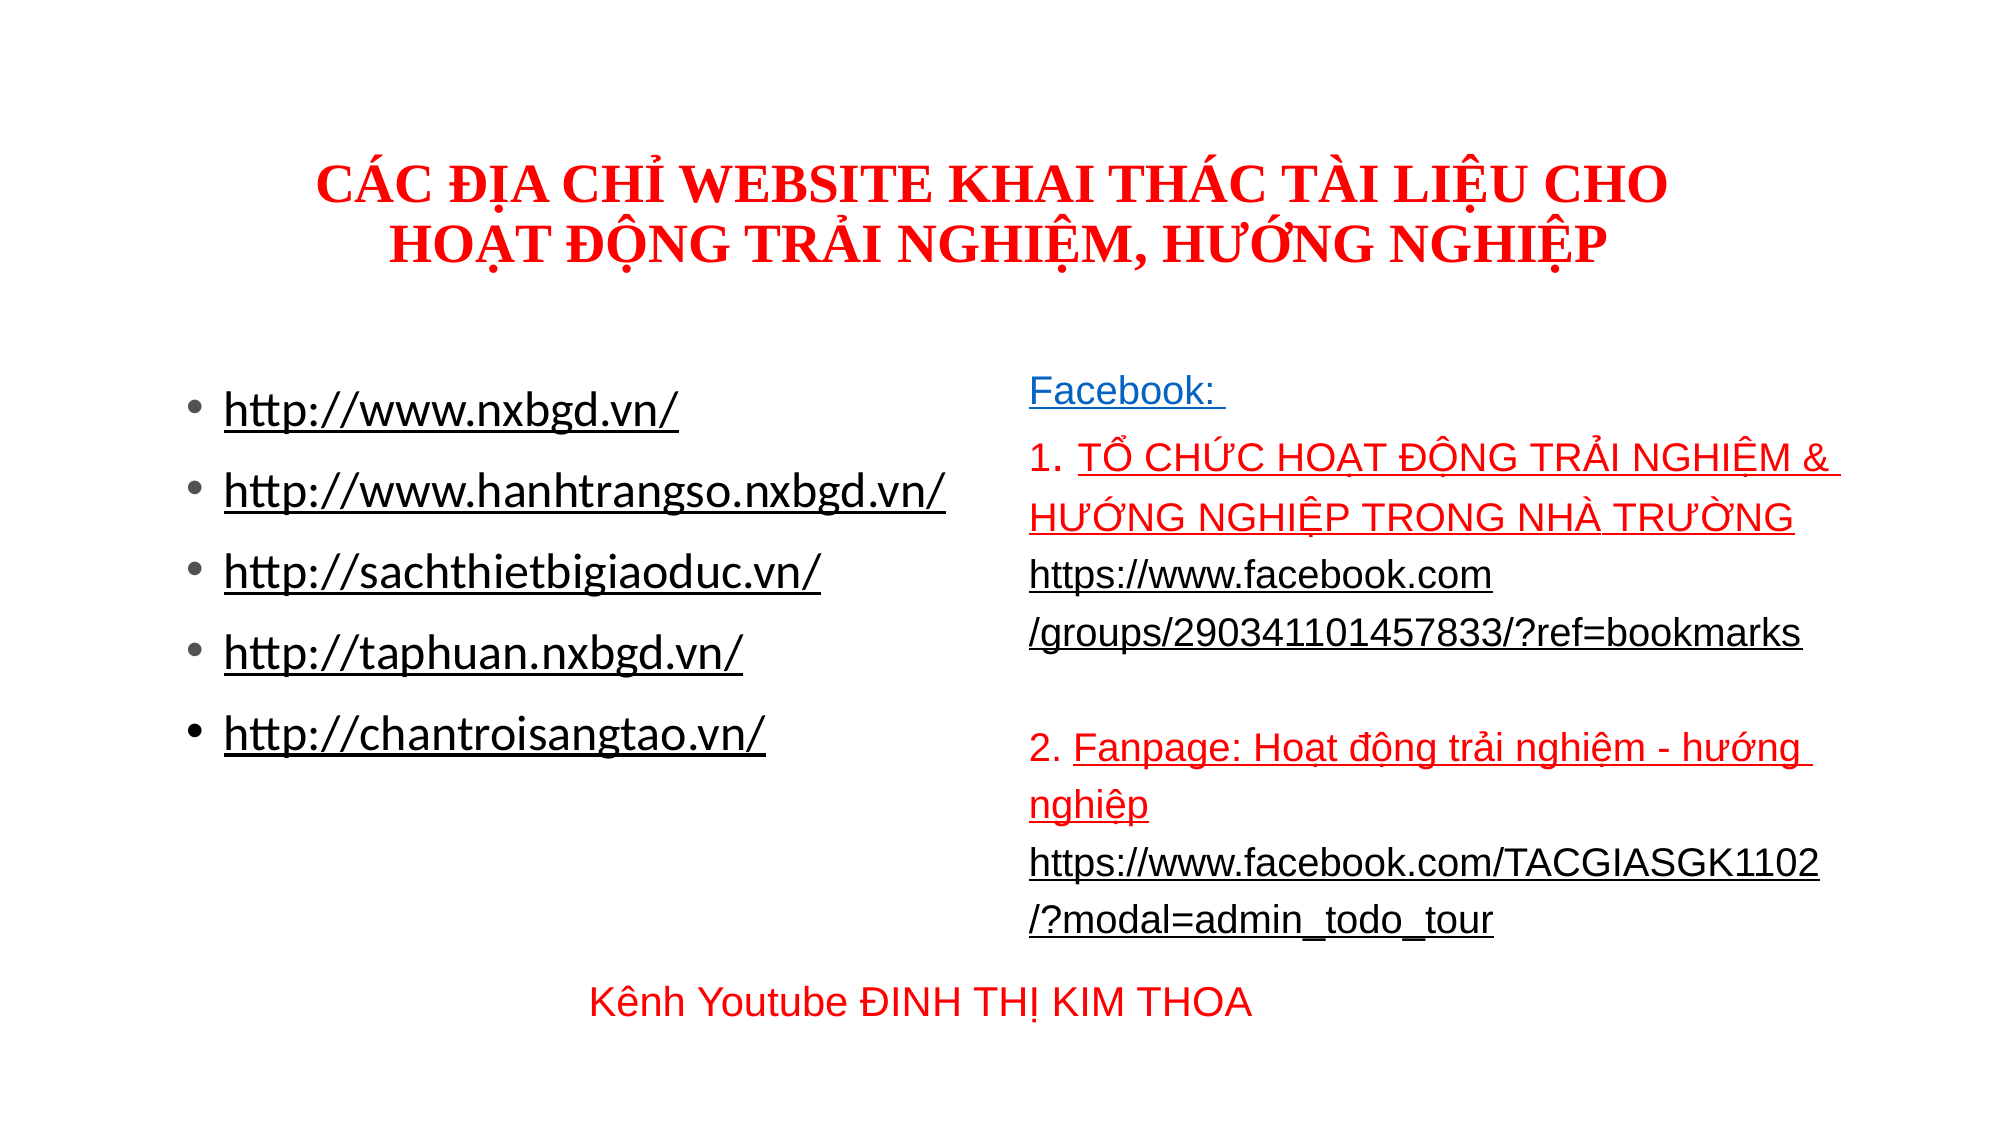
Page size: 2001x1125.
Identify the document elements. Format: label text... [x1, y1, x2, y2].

title CÁC ĐỊA CHỈ WEBSITE KHAI THÁC TÀI LIỆU CHO HOẠT ĐỘNG TRẢI NGHIỆM, HƯỚNG NGHIỆP [137, 106, 1863, 324]
text_box Kênh Youtube ĐINH THỊ KIM THOA [573, 967, 1279, 1033]
list Facebook: 1. TỔ CHỨC HOẠT ĐỘNG TRẢI NGHIỆM & HƯỚNG NGHIỆP TRONG NHÀ TRƯỜNG https://www.facebook.com/groups/290341101457833/?ref=bookmarks 2. Fanpage: Hoạt động trải nghiệm - hướng nghiệp https://www.facebook.com/TACGIASGK1102/?modal=admin_todo_tour [1013, 347, 1914, 955]
list http://www.nxbgd.vn/ http://www.hanhtrangso.nxbgd.vn/ http://sachthietbigiaoduc.vn/ http://taphuan.nxbgd.vn/ http://chantroisangtao.vn/ [171, 369, 1000, 802]
